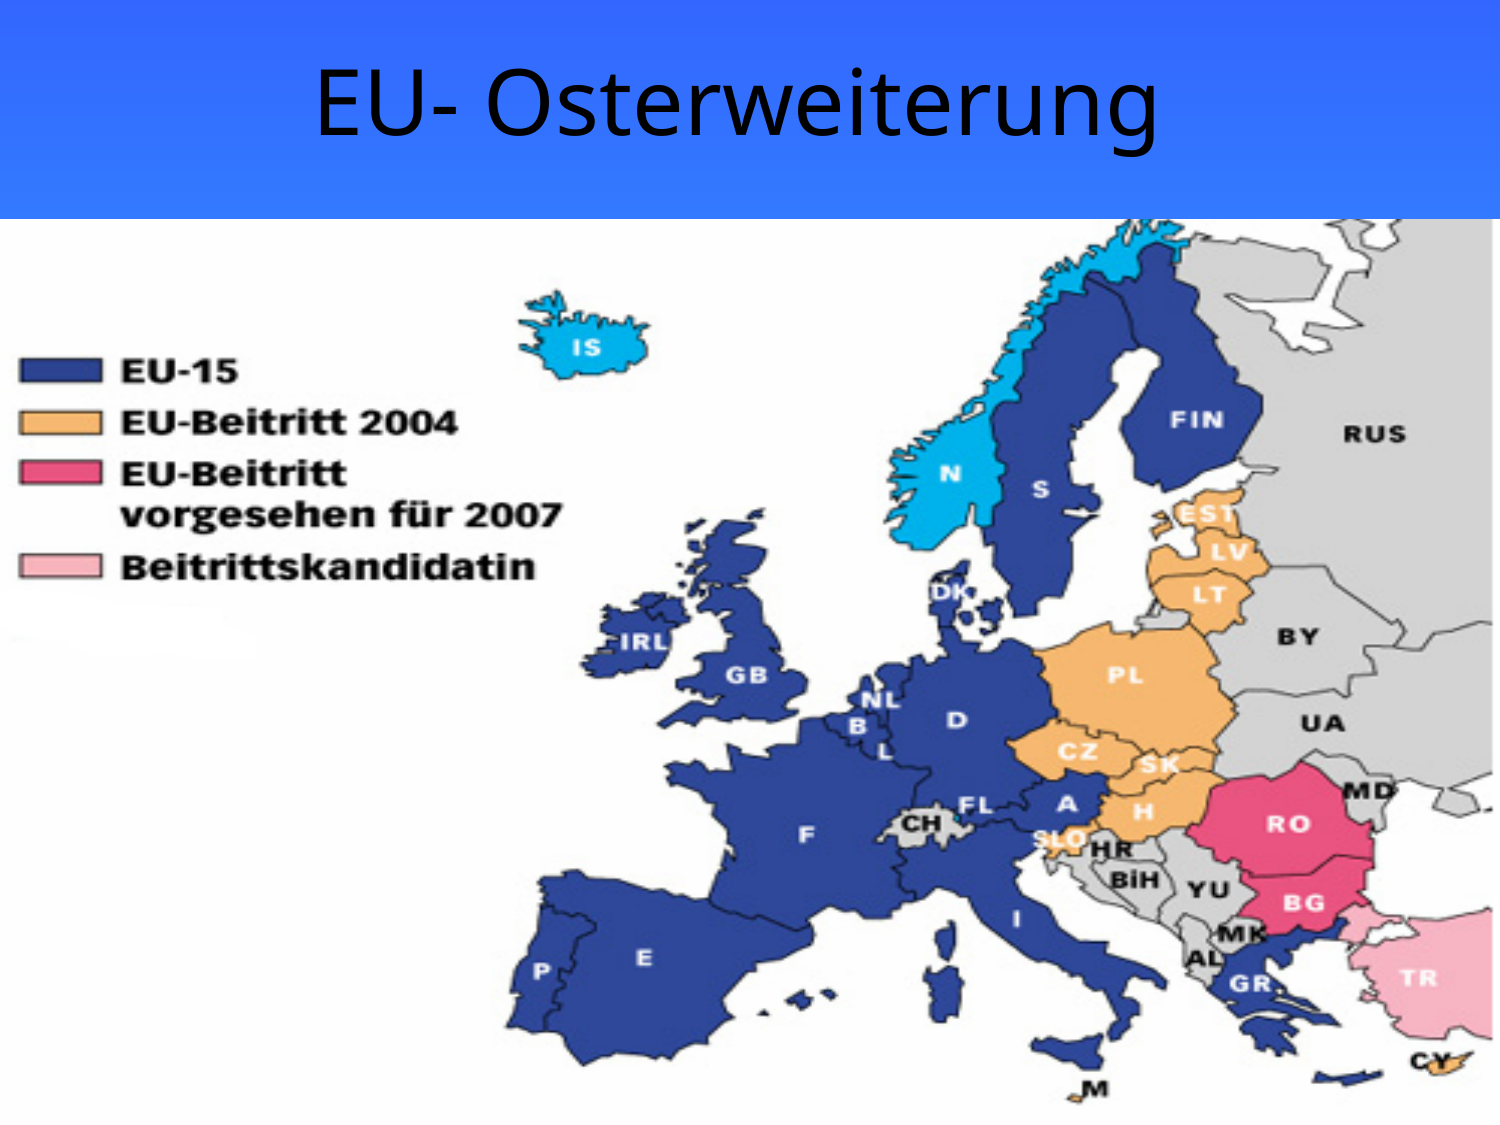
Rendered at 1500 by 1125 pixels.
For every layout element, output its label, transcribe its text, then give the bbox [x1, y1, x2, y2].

picture [0, 219, 1500, 1125]
title EU- Osterweiterung [100, 78, 1376, 219]
picture [940, 464, 962, 483]
